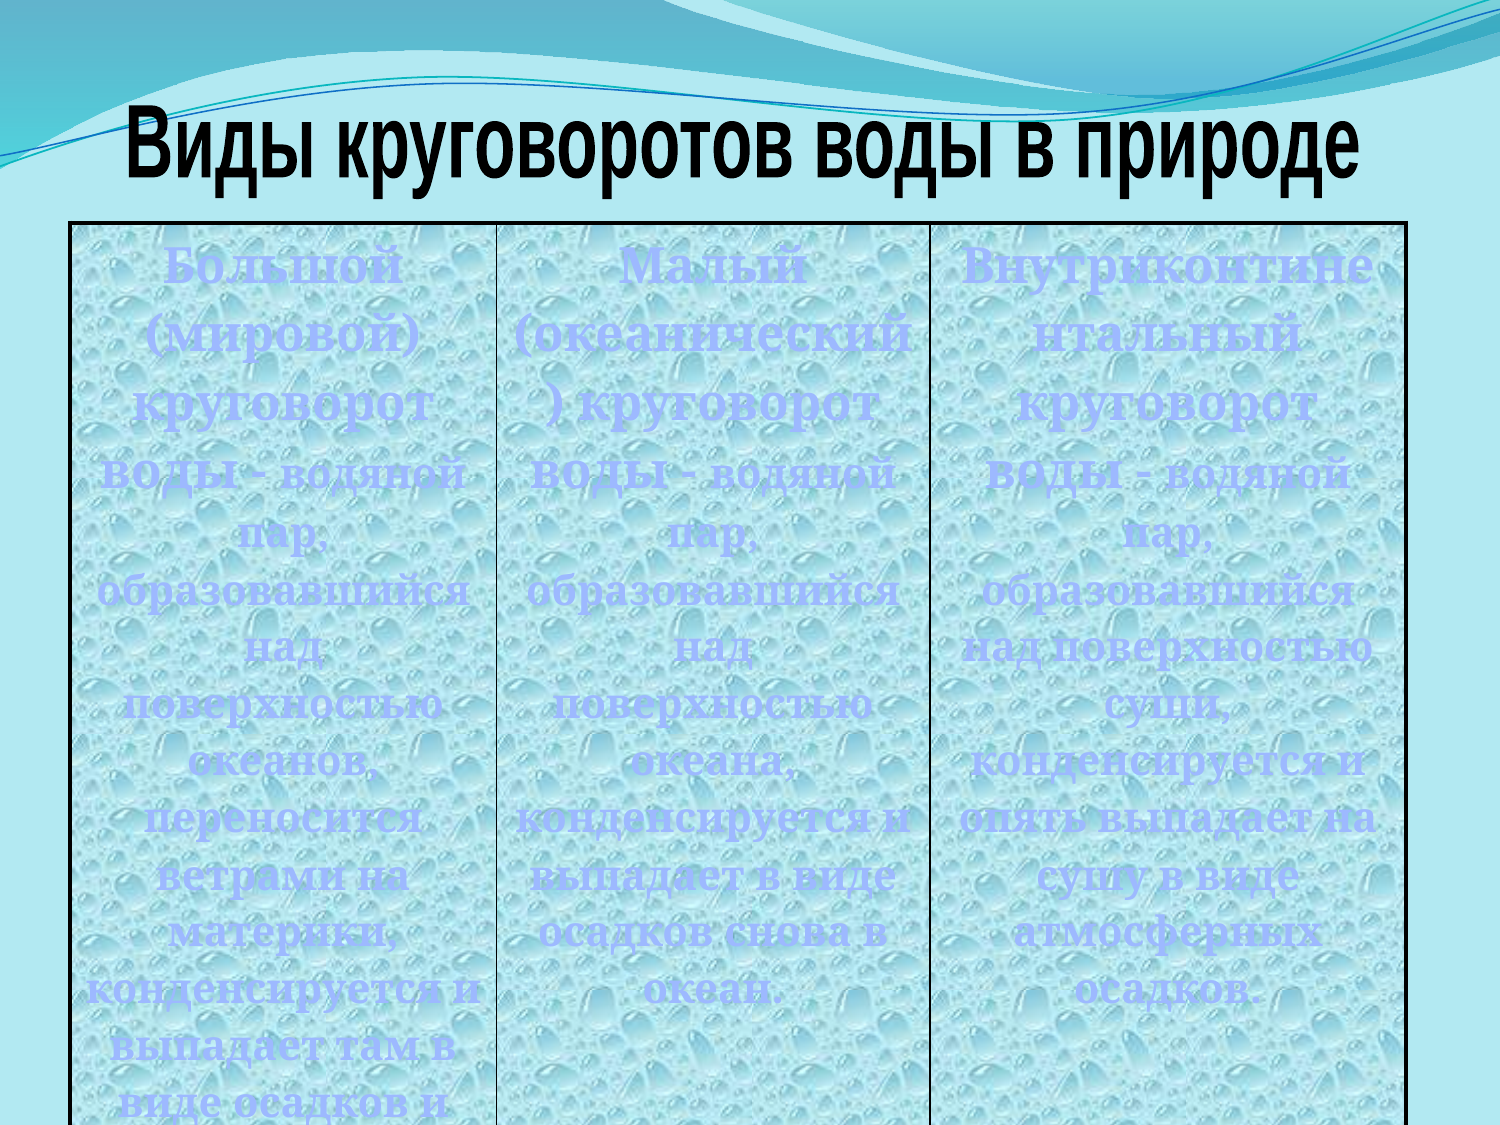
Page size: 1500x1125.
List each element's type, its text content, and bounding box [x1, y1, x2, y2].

table_header Большой (мировой) круговорот воды - водяной пар, образовавшийся над поверхностью океанов, переносится ветрами на материки, конденсируется и выпадает там в виде осадков и возвращается в океан в виде стока. [72, 225, 496, 1125]
table_header Внутриконтинентальный круговорот воды - водяной пар, образовавшийся над поверхностью суши, конденсируется и опять выпадает на сушу в виде атмосферных осадков. [931, 225, 1404, 1125]
table_header Малый (океанический) круговорот воды - водяной пар, образовавшийся над поверхностью океана, конденсируется и выпадает в виде осадков снова в океан. [497, 225, 929, 1125]
